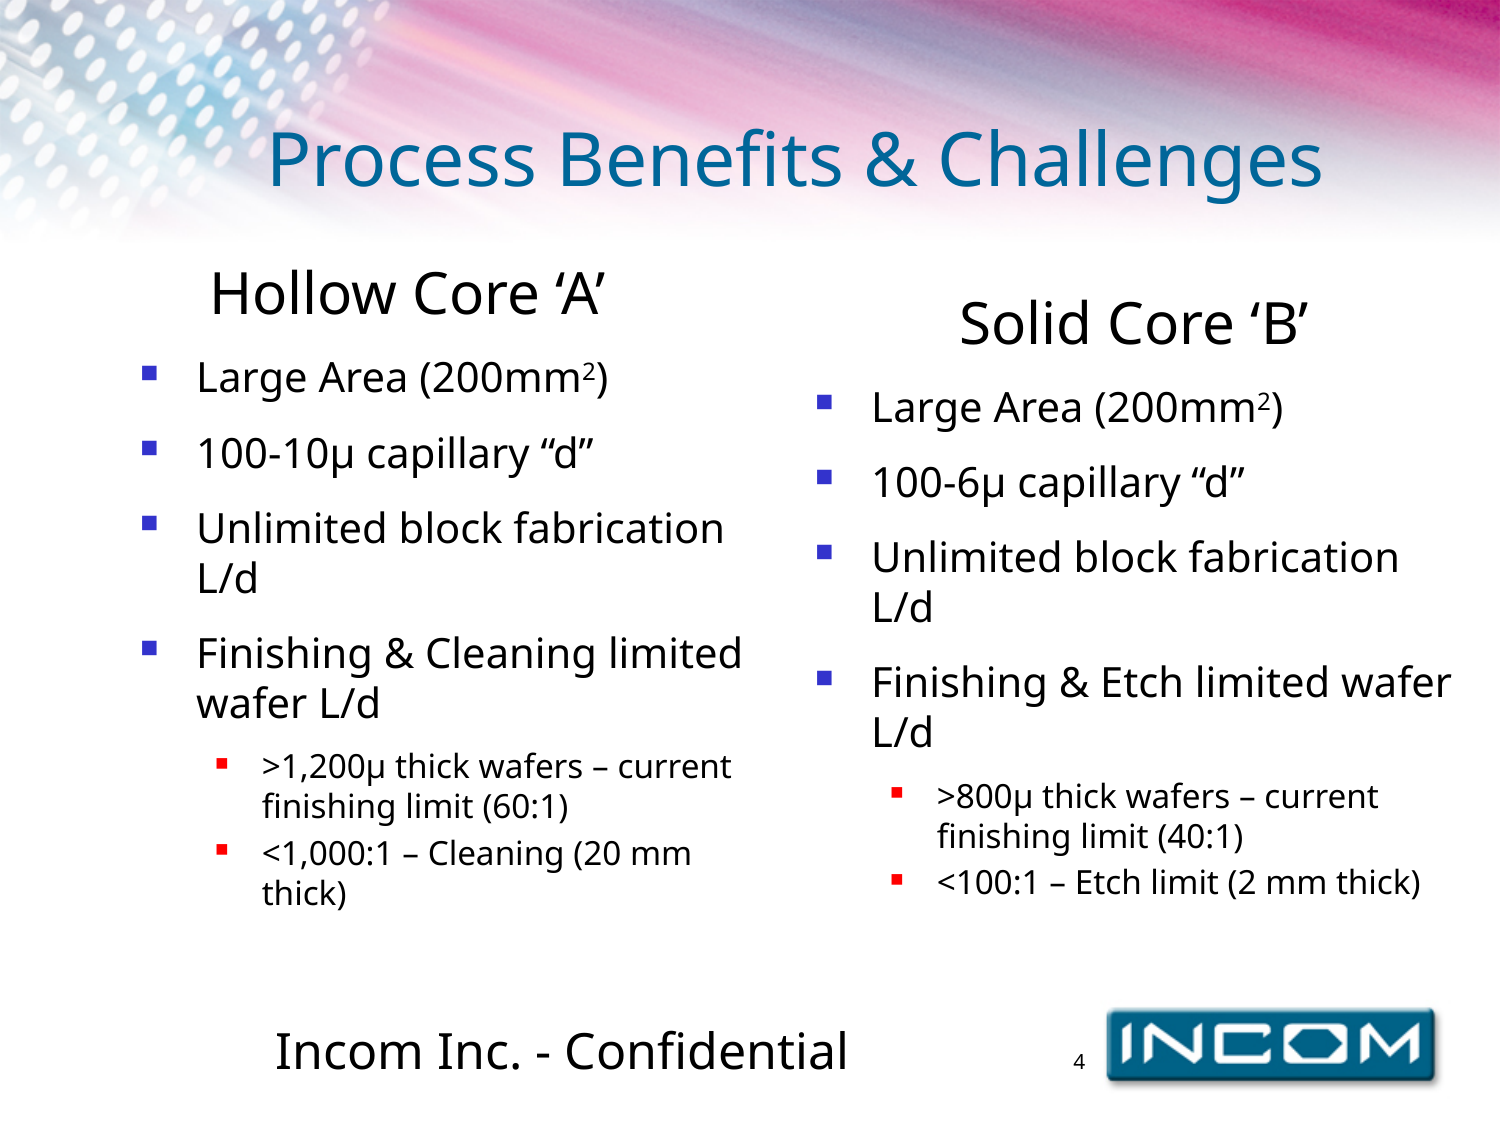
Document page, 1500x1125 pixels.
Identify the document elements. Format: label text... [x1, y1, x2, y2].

slide_number 4 [1012, 1024, 1101, 1101]
picture [0, 0, 1500, 1125]
text_box Incom Inc. - Confidential [137, 1012, 988, 1088]
title Process Benefits & Challenges [124, 62, 1468, 237]
list Solid Core ‘B’ Large Area (200mm2) 100-6µ capillary “d” Unlimited block fabrication L/d Finishing & Etch limited wafer L/d >800µ thick wafers – current finishing limit (40:1) <100:1 – Etch limit (2 mm thick) [799, 237, 1470, 951]
list Hollow Core ‘A’ Large Area (200mm2) 100-10µ capillary “d” Unlimited block fabrication L/d Finishing & Cleaning limited wafer L/d >1,200µ thick wafers – current finishing limit (60:1) <1,000:1 – Cleaning (20 mm thick) [124, 212, 801, 957]
